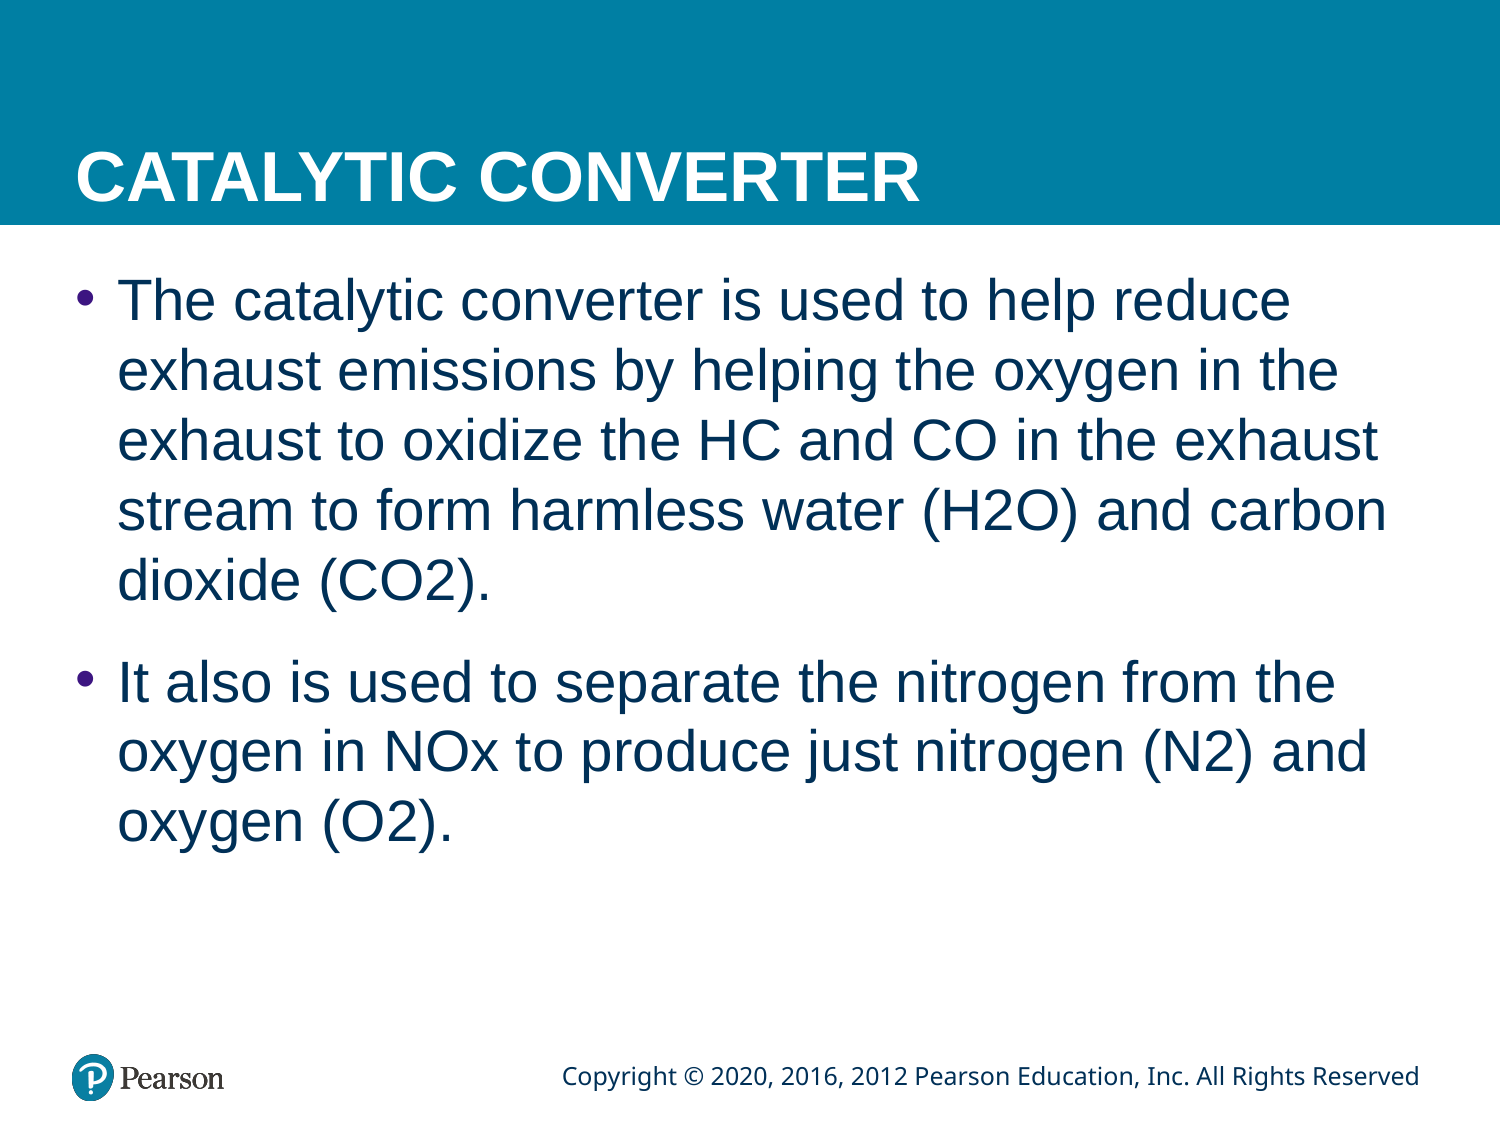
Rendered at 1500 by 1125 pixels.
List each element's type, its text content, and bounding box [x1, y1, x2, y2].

picture [80, 1063, 106, 1088]
title CATALYTIC CONVERTER [75, 35, 1425, 216]
picture [98, 1054, 224, 1101]
list The catalytic converter is used to help reduce exhaust emissions by helping the oxygen in the exhaust to oxidize the HC and CO in the exhaust stream to form harmless water (H2O) and carbon dioxide (CO2). It also is used to separate the nitrogen from the oxygen in NOx to produce just nitrogen (N2) and oxygen (O2). [75, 262, 1425, 1005]
picture [72, 1054, 87, 1070]
picture [72, 1088, 83, 1101]
